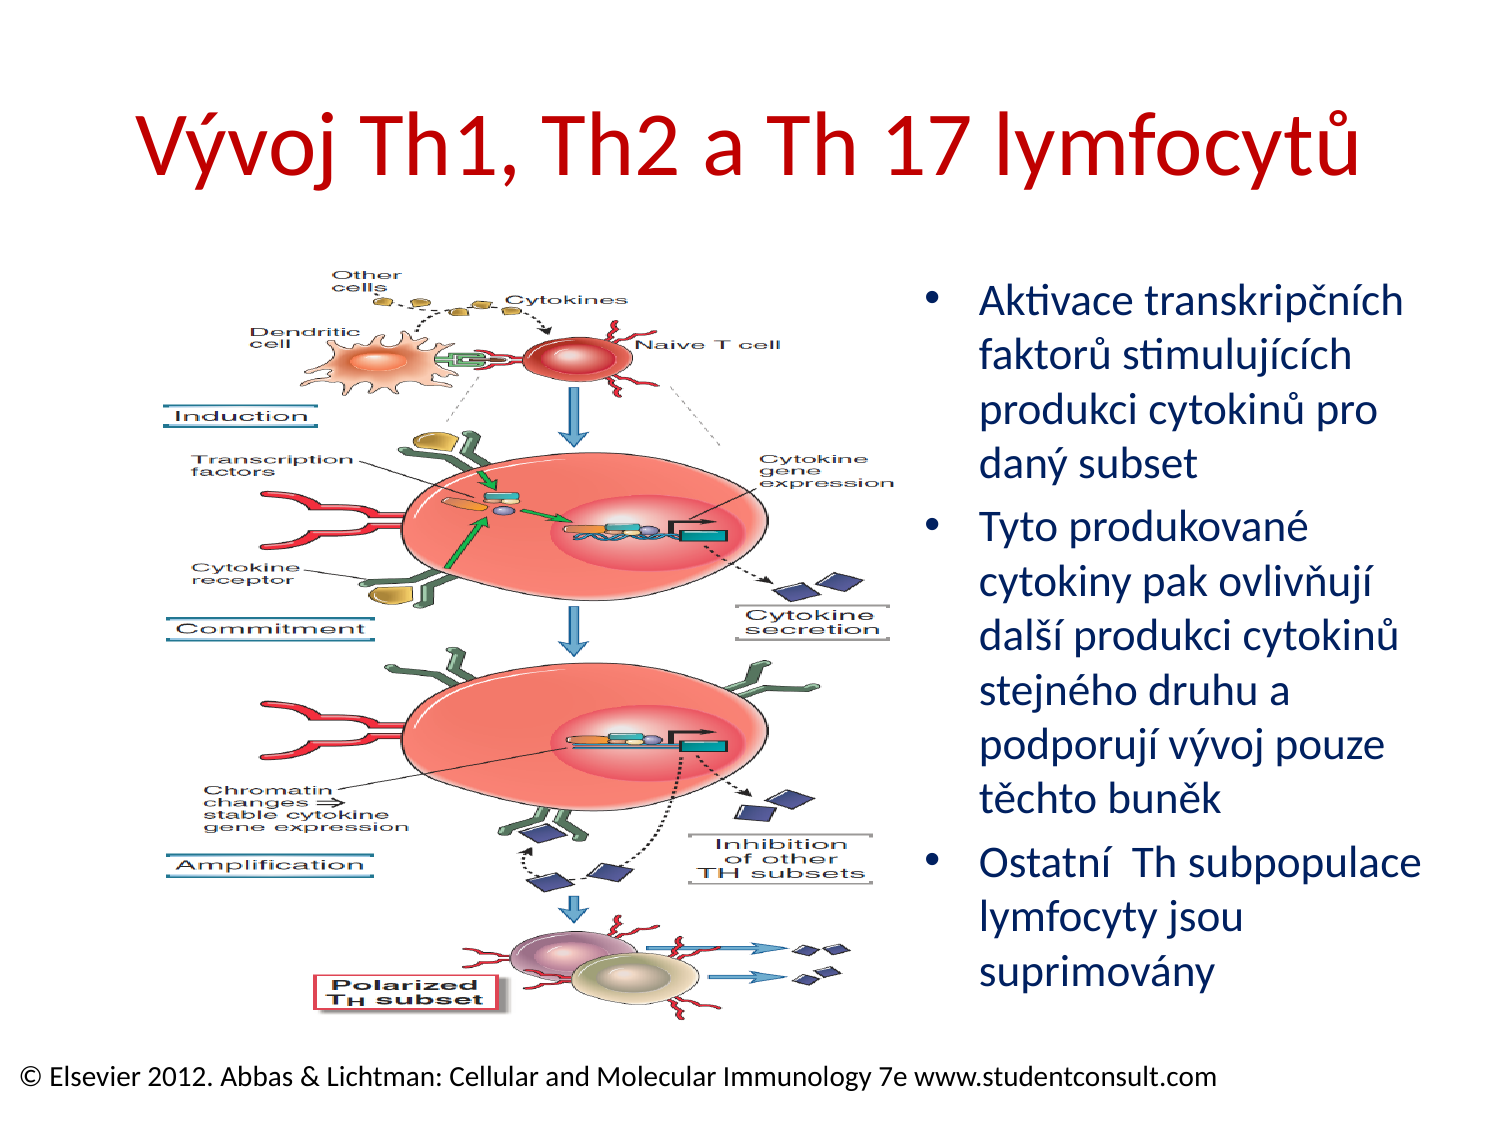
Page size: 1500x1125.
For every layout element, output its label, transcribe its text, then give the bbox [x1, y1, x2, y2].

text_box © Elsevier 2012. Abbas & Lichtman: Cellular and Molecular Immunology 7e www.studentconsult.com [3, 1050, 1294, 1100]
list Aktivace transkripčních faktorů stimulujících produkci cytokinů pro daný subset Tyto produkované cytokiny pak ovlivňují další produkci cytokinů stejného druhu a podporují vývoj pouze těchto buněk Ostatní Th subpopulace lymfocyty jsou suprimovány [913, 262, 1459, 1024]
picture [76, 255, 910, 1024]
title Vývoj Th1, Th2 a Th 17 lymfocytů [75, 45, 1425, 233]
